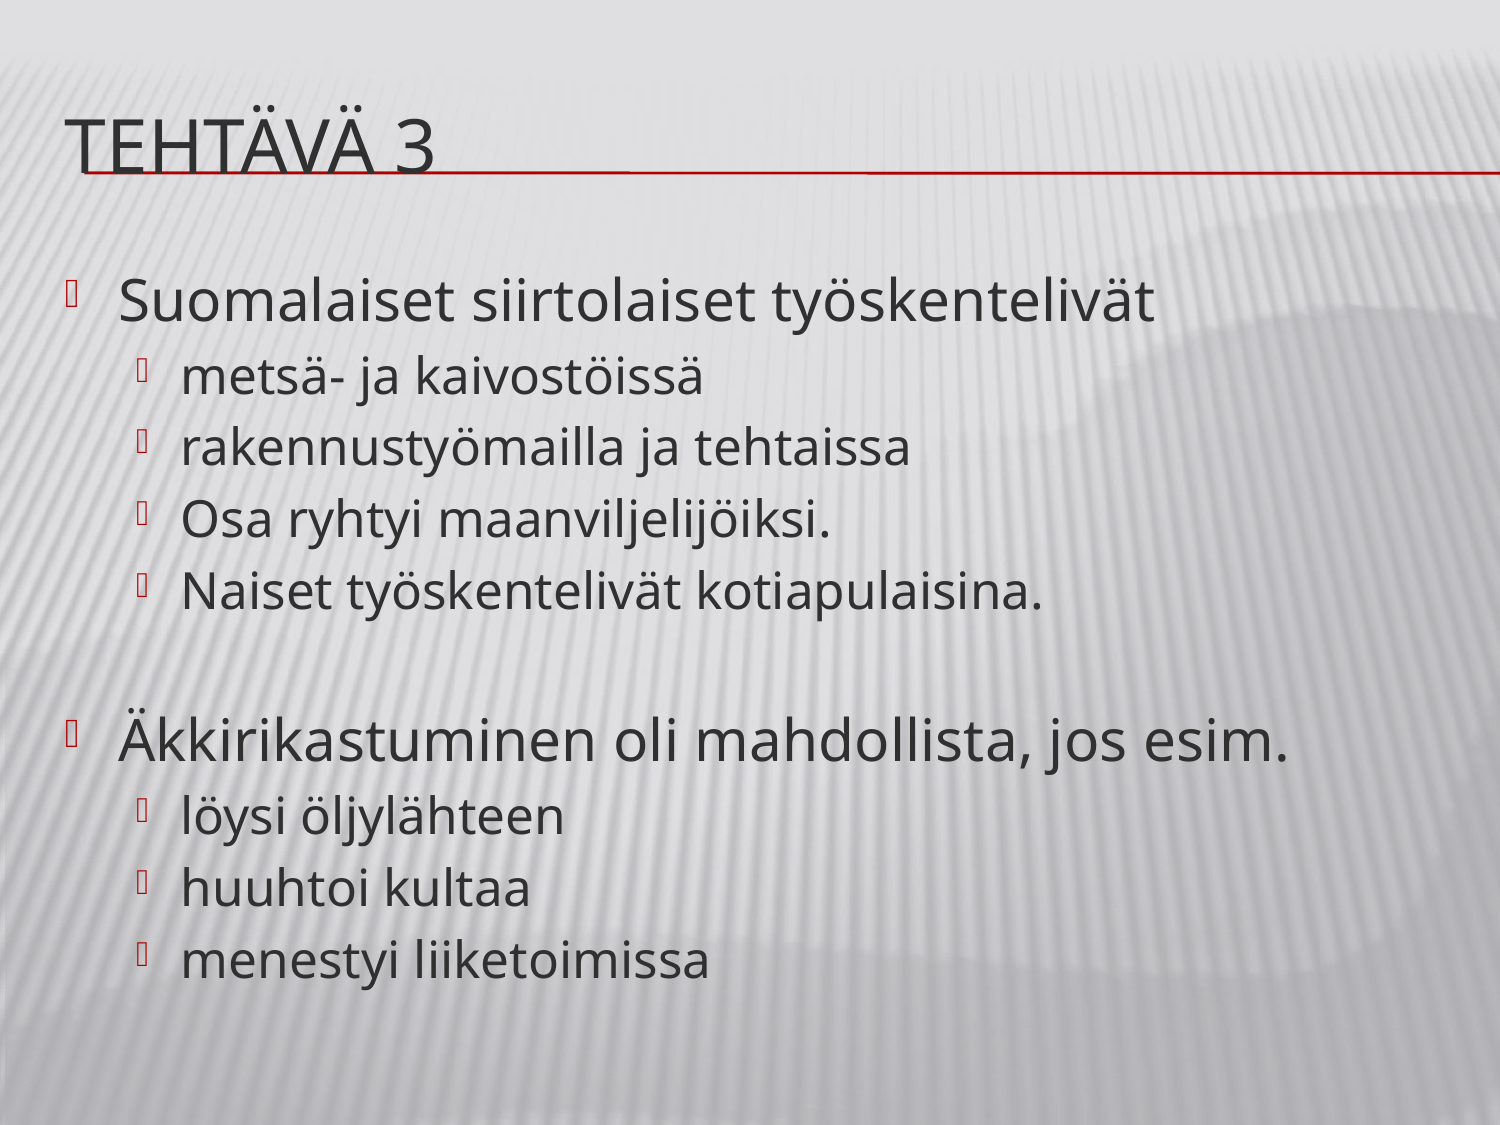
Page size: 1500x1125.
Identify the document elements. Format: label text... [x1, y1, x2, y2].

title Tehtävä 3 [50, 75, 1475, 213]
list Suomalaiset siirtolaiset työskentelivät metsä- ja kaivostöissä rakennustyömailla ja tehtaissa Osa ryhtyi maanviljelijöiksi. Naiset työskentelivät kotiapulaisina. Äkkirikastuminen oli mahdollista, jos esim. löysi öljylähteen huuhtoi kultaa menestyi liiketoimissa [50, 254, 1475, 998]
